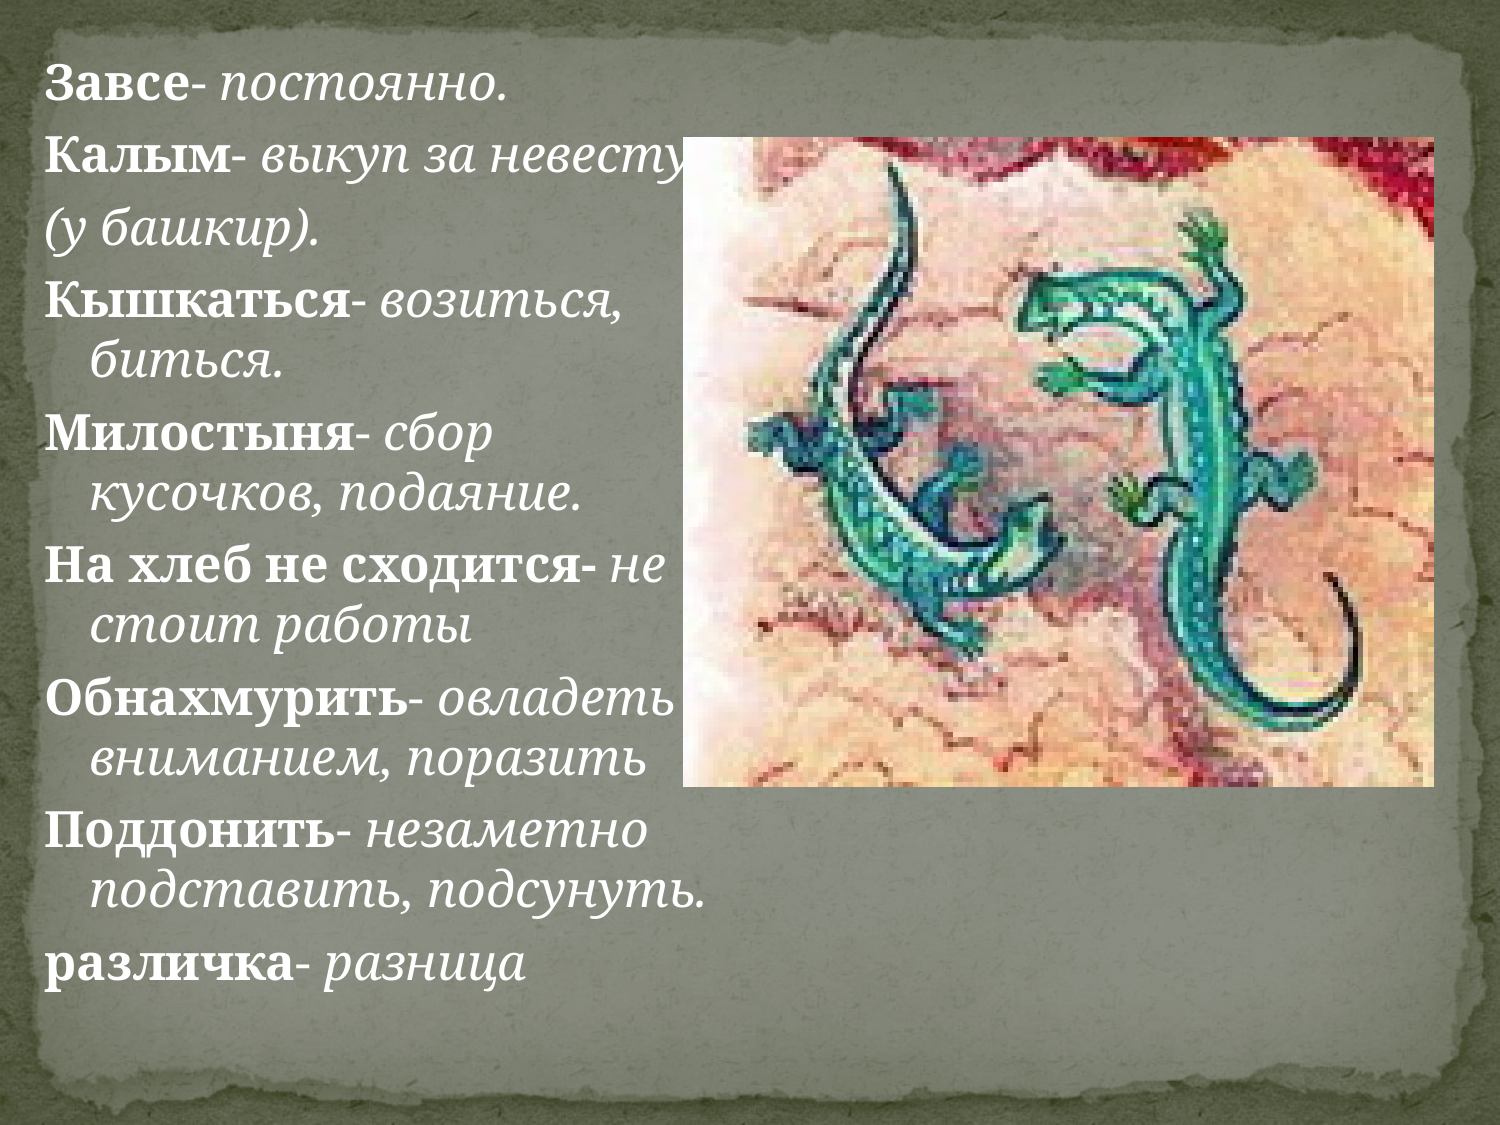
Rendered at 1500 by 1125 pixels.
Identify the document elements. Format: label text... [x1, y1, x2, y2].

list Завсе- постоянно. Калым- выкуп за невесту (у башкир). Кышкаться- возиться, биться. Милостыня- сбор кусочков, подаяние. На хлеб не сходится- не стоит работы Обнахмурить- овладеть вниманием, поразить Поддонить- незаметно подставить, подсунуть. различка- разница [29, 42, 751, 1083]
picture [683, 137, 1434, 787]
